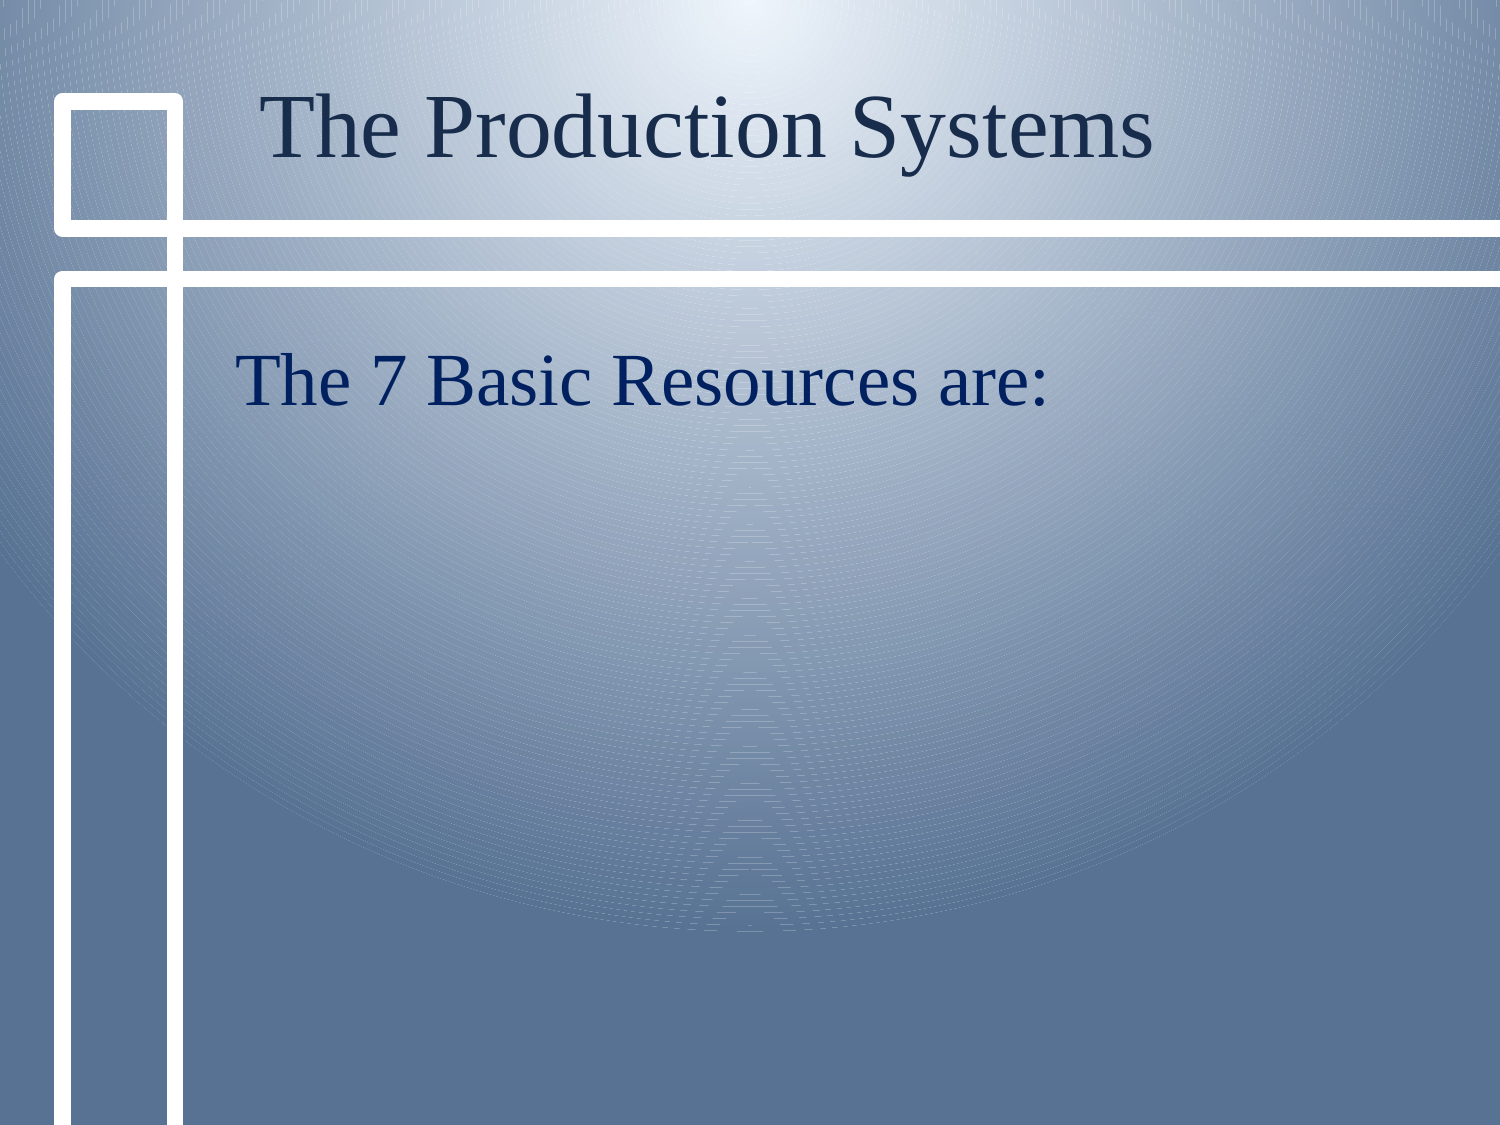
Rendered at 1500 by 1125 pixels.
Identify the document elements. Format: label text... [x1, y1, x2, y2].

title The Production Systems [174, 5, 1450, 184]
text_box The 7 Basic Resources are: [220, 249, 1420, 428]
